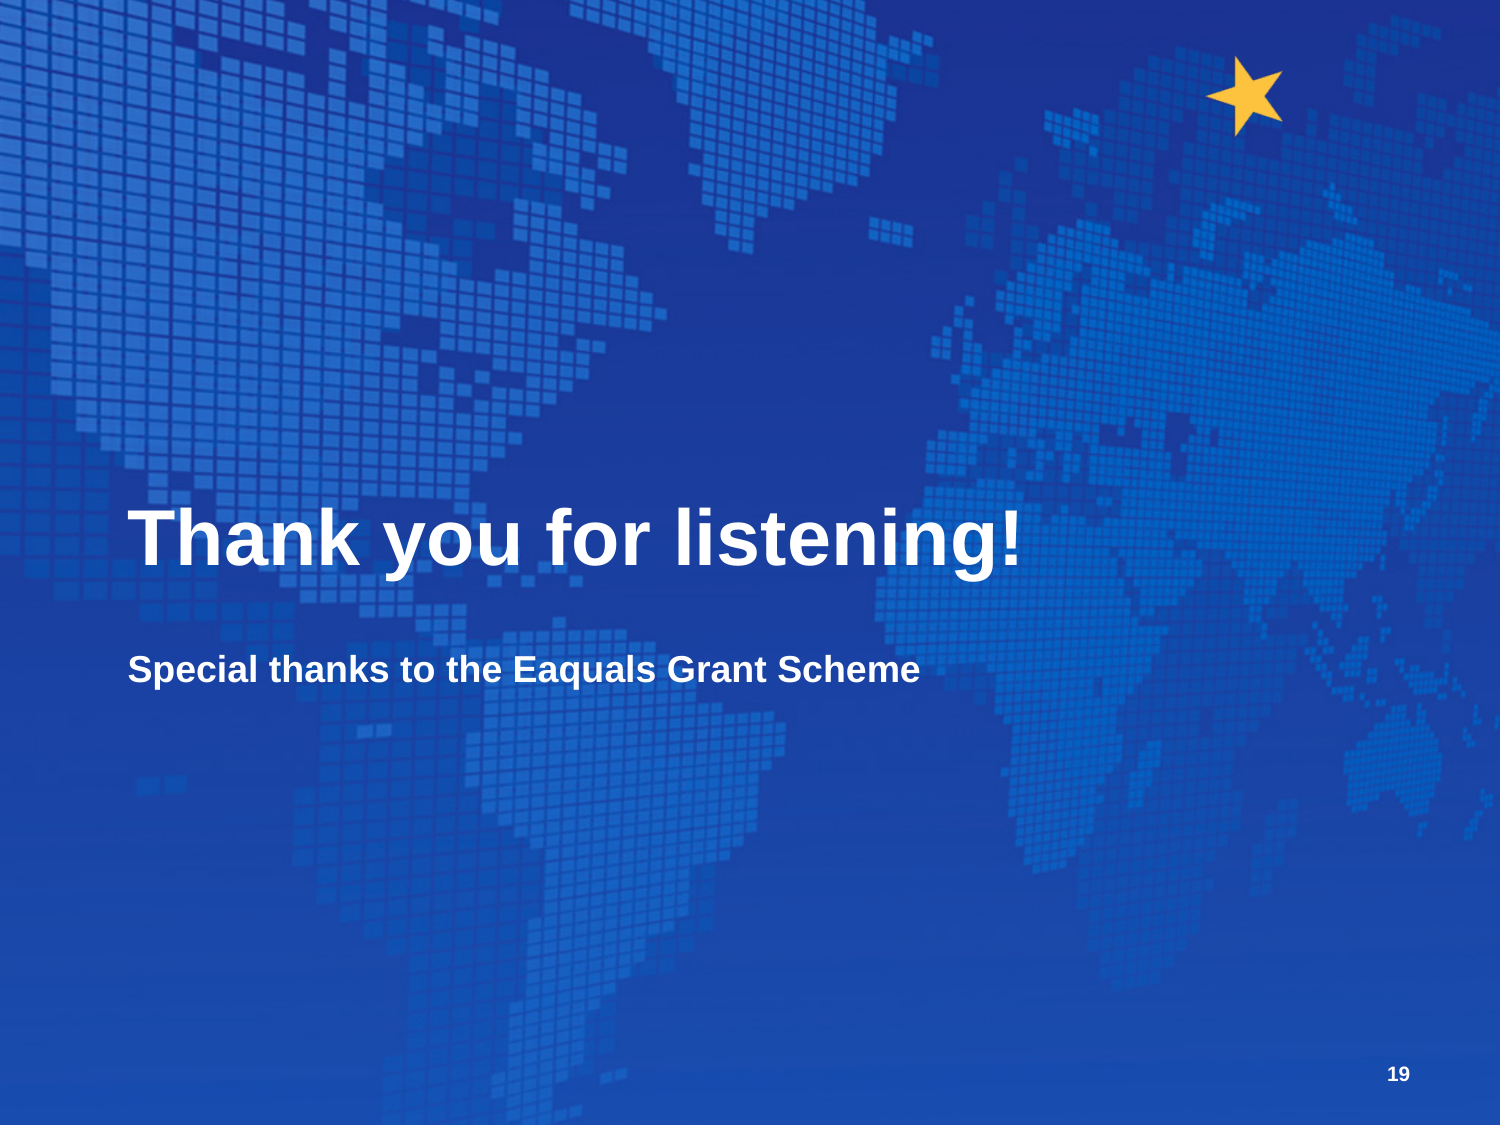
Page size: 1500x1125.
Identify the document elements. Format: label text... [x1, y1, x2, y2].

slide_number 19 [1074, 1042, 1425, 1103]
title Thank you for listening! [112, 349, 1248, 591]
subtitle Special thanks to the Eaquals Grant Scheme [112, 637, 1248, 925]
picture [0, 0, 1500, 1125]
